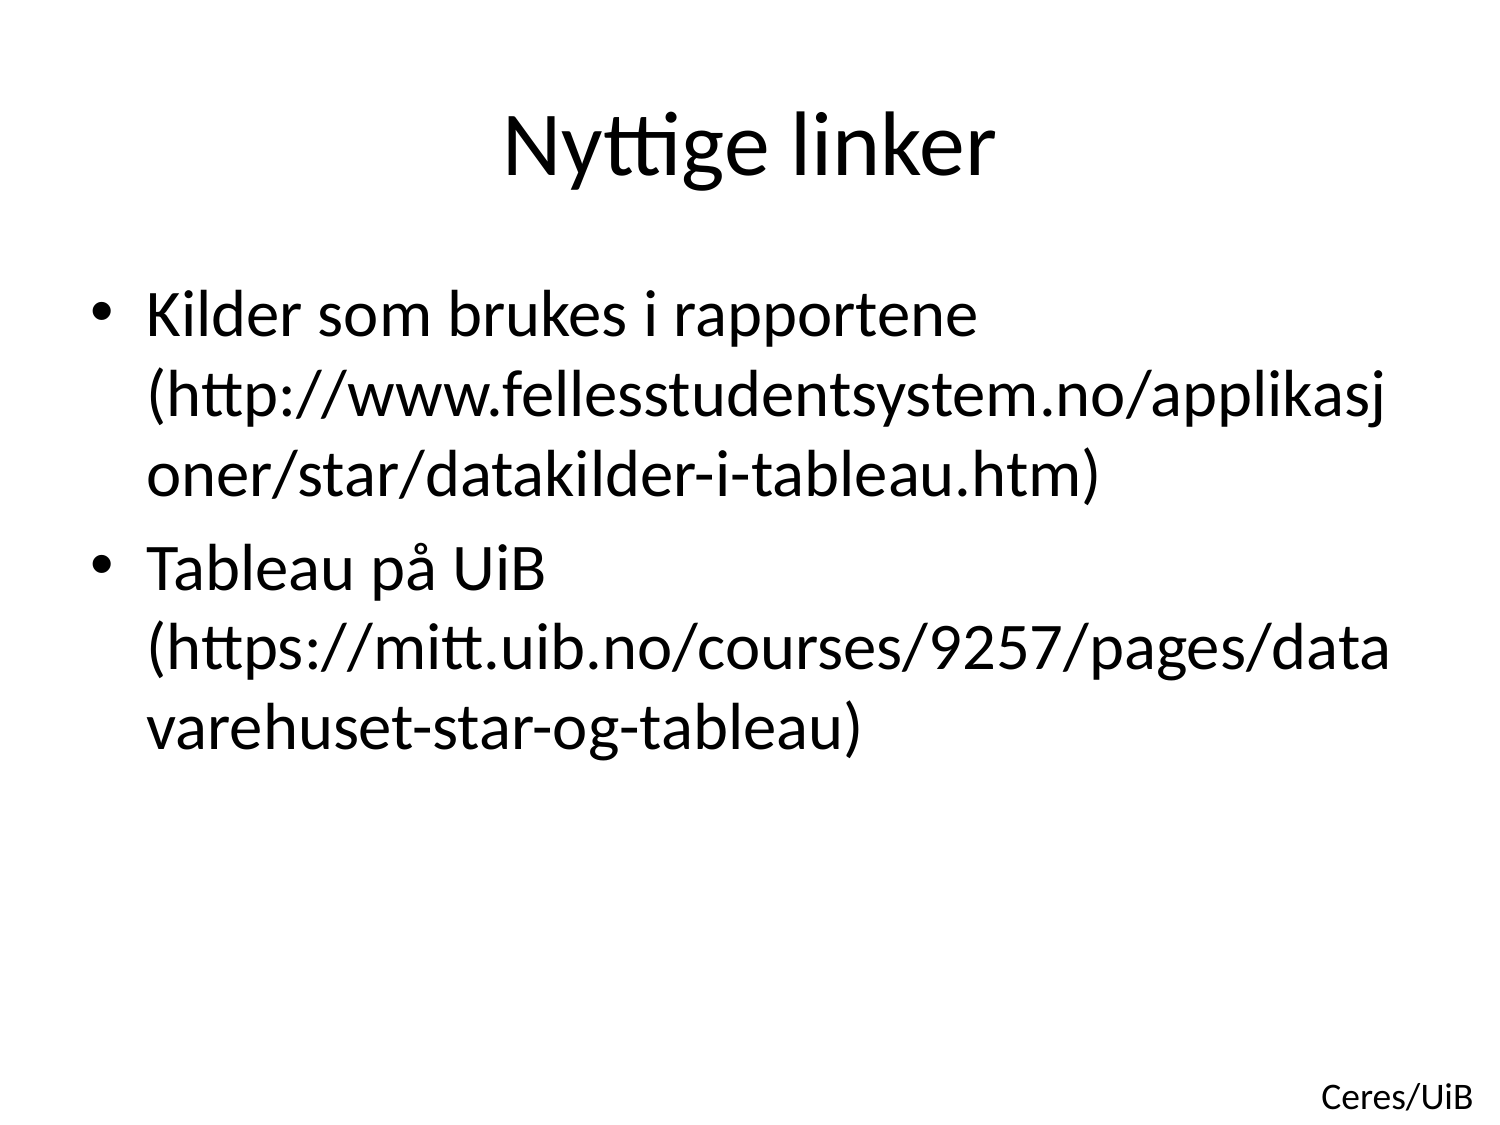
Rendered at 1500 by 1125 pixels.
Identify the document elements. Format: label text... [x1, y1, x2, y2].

text_box Ceres/UiB [1306, 1064, 1489, 1125]
list Kilder som brukes i rapportene (http://www.fellesstudentsystem.no/applikasjoner/star/datakilder-i-tableau.htm) Tableau på UiB (https://mitt.uib.no/courses/9257/pages/datavarehuset-star-og-tableau) [75, 262, 1425, 1005]
title Nyttige linker [75, 45, 1425, 233]
